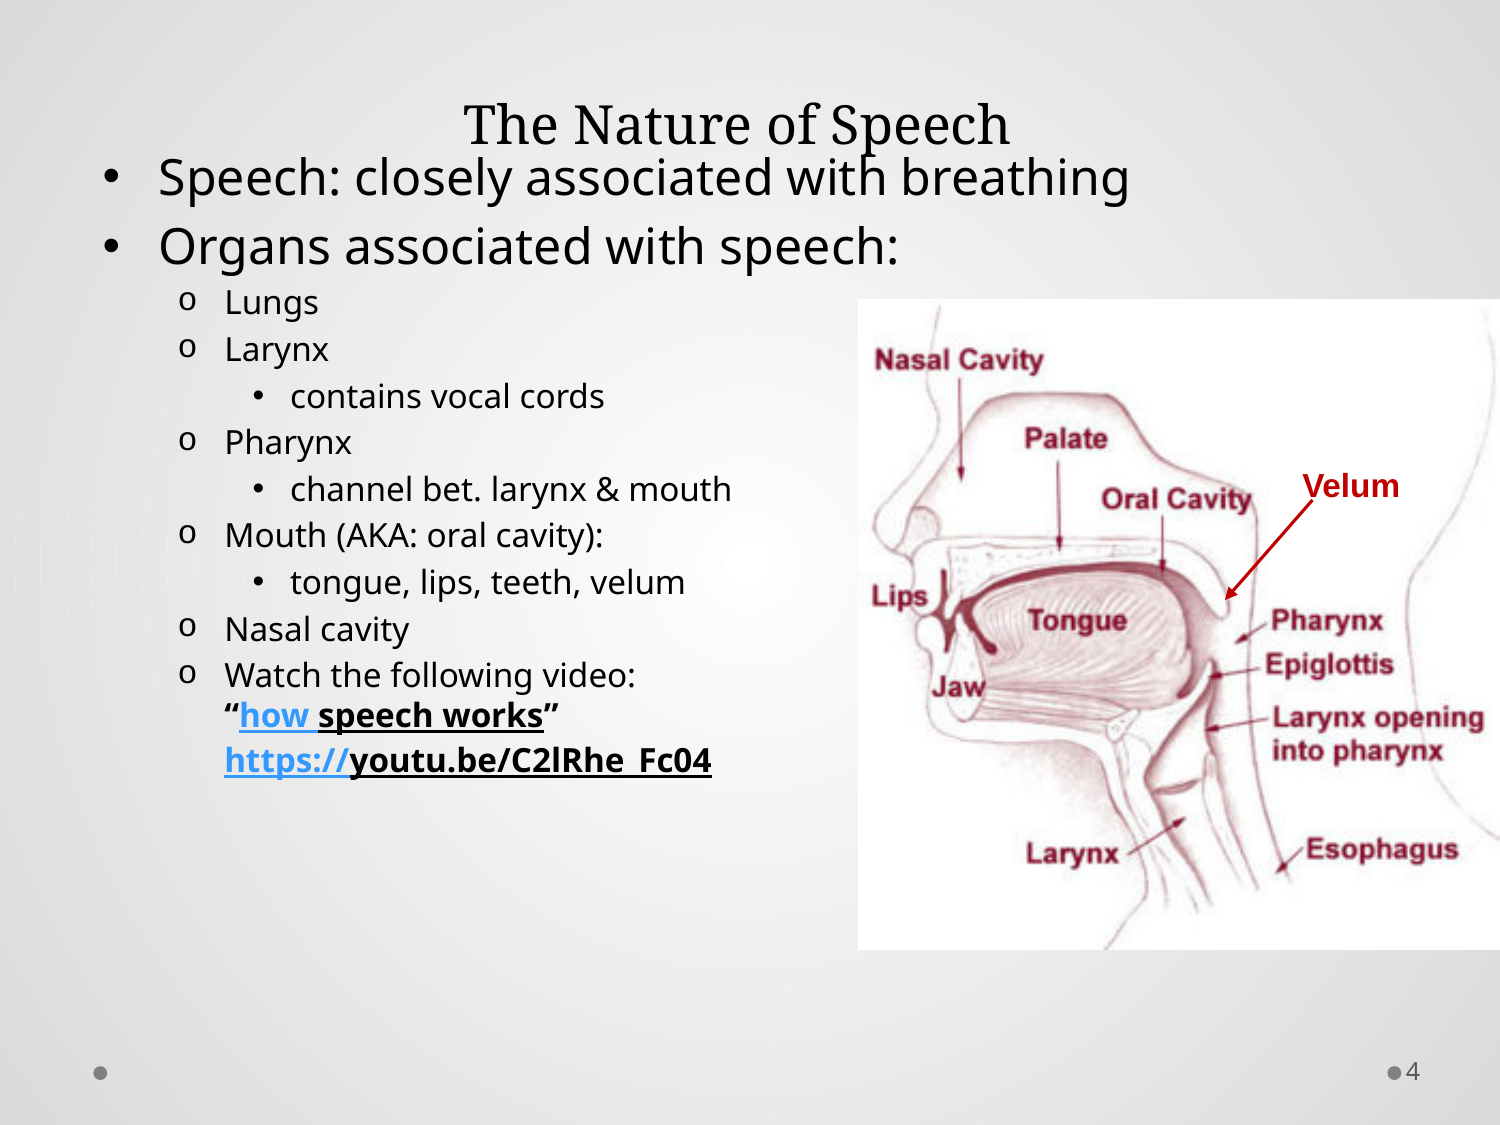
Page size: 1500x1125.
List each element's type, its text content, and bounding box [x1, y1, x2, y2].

list Speech: closely associated with breathing Organs associated with speech: Lungs Larynx contains vocal cords Pharynx channel bet. larynx & mouth Mouth (AKA: oral cavity): tongue, lips, teeth, velum Nasal cavity Watch the following video: “how speech works” https://youtu.be/C2lRhe_Fc04 [87, 137, 1438, 1113]
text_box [1218, 505, 1319, 594]
slide_number 4 [1401, 1042, 1494, 1103]
picture [858, 299, 1500, 951]
title The Nature of Speech [62, 62, 1413, 163]
